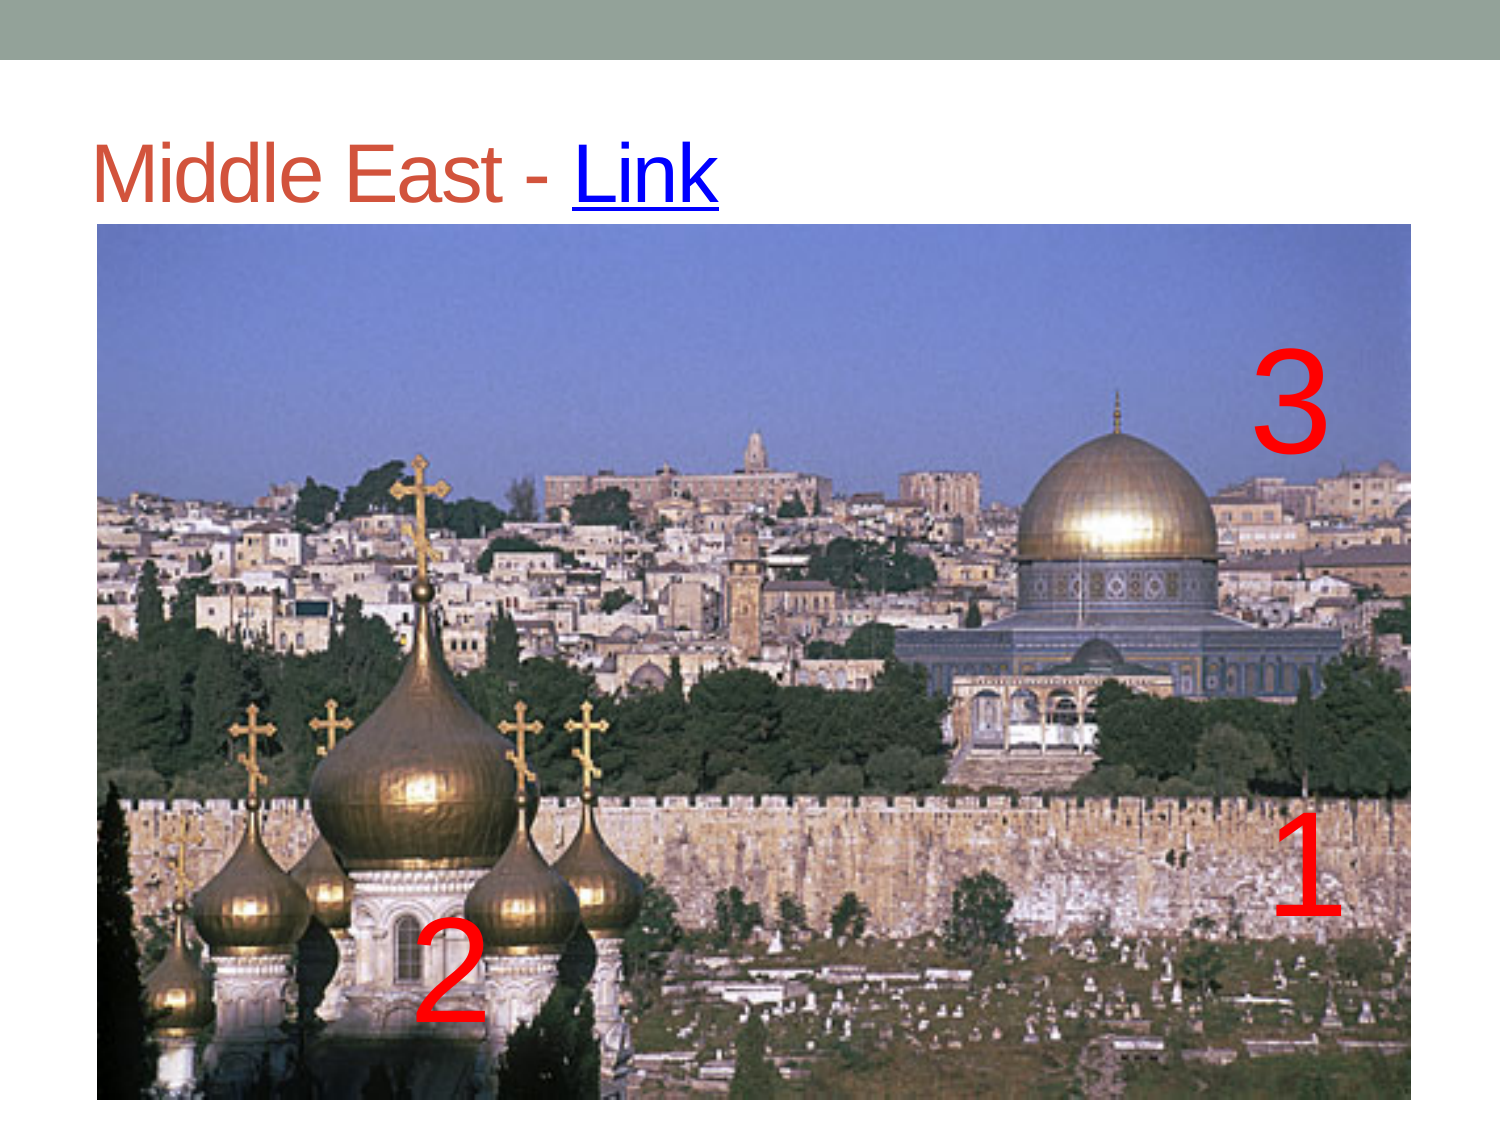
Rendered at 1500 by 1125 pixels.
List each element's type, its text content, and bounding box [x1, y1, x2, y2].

title Middle East - Link [75, 87, 1425, 250]
picture [97, 224, 1411, 1100]
